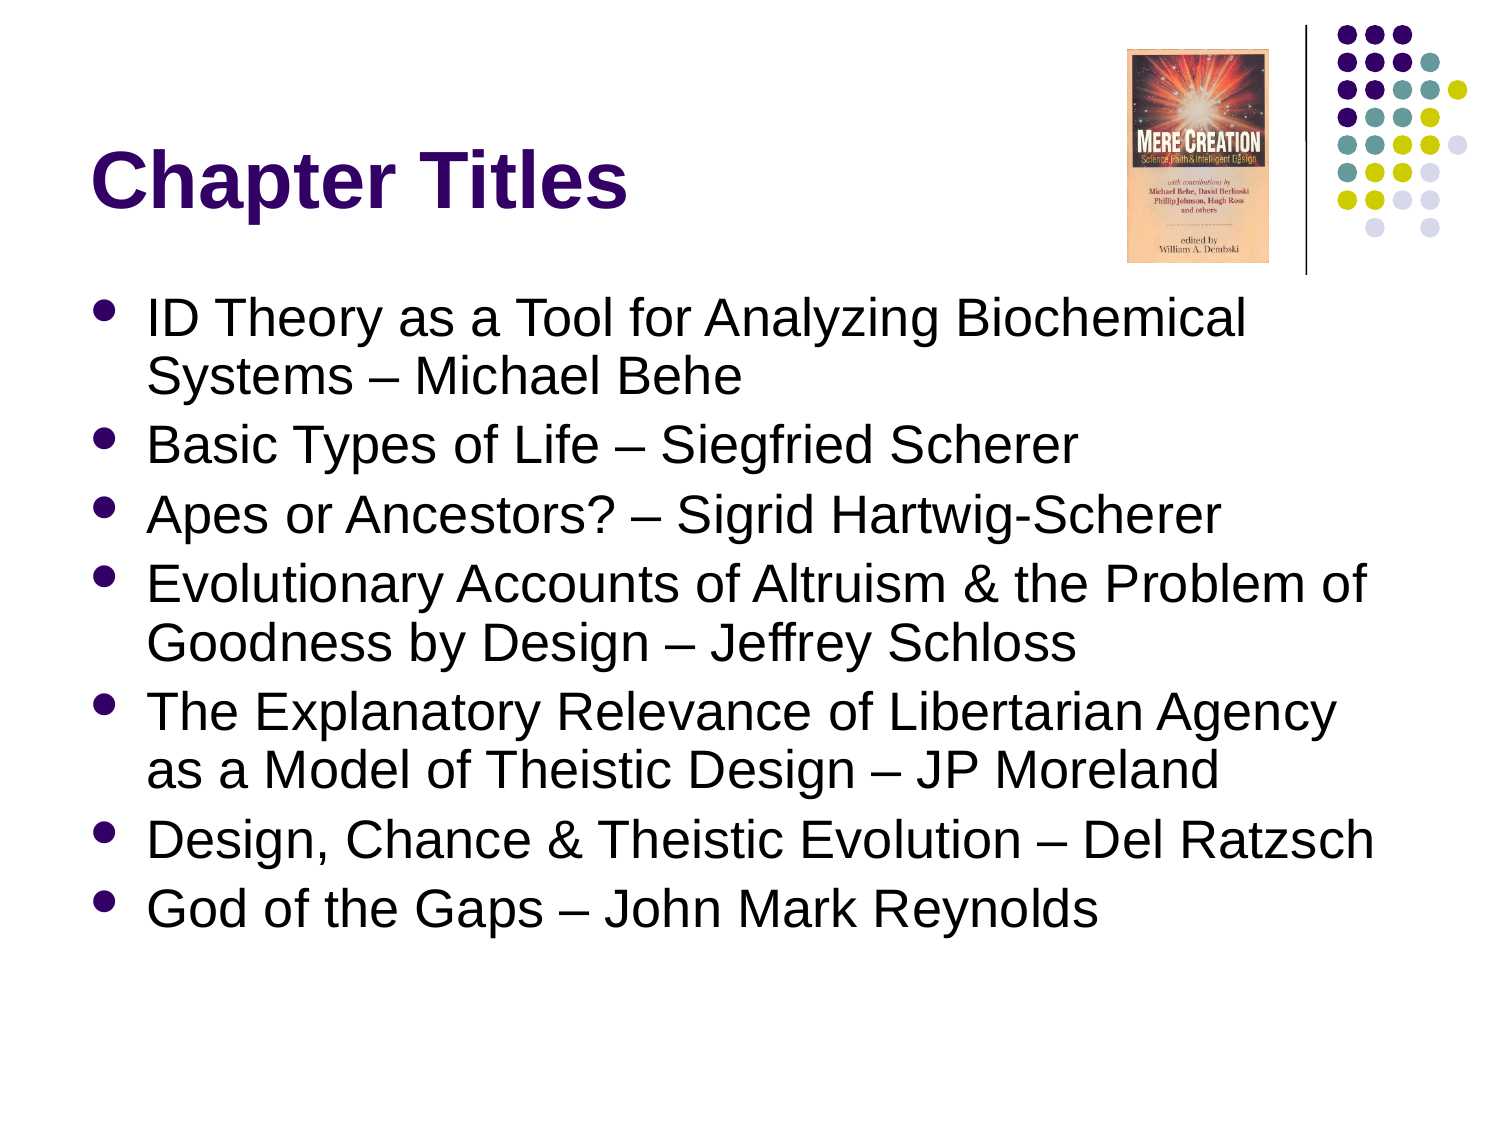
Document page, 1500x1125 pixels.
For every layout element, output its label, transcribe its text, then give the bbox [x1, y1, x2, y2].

list ID Theory as a Tool for Analyzing Biochemical Systems – Michael Behe Basic Types of Life – Siegfried Scherer Apes or Ancestors? – Sigrid Hartwig-Scherer Evolutionary Accounts of Altruism & the Problem of Goodness by Design – Jeffrey Schloss The Explanatory Relevance of Libertarian Agency as a Model of Theistic Design – JP Moreland Design, Chance & Theistic Evolution – Del Ratzsch God of the Gaps – John Mark Reynolds [75, 282, 1425, 1006]
title Chapter Titles [75, 20, 1313, 233]
picture [1126, 49, 1269, 263]
